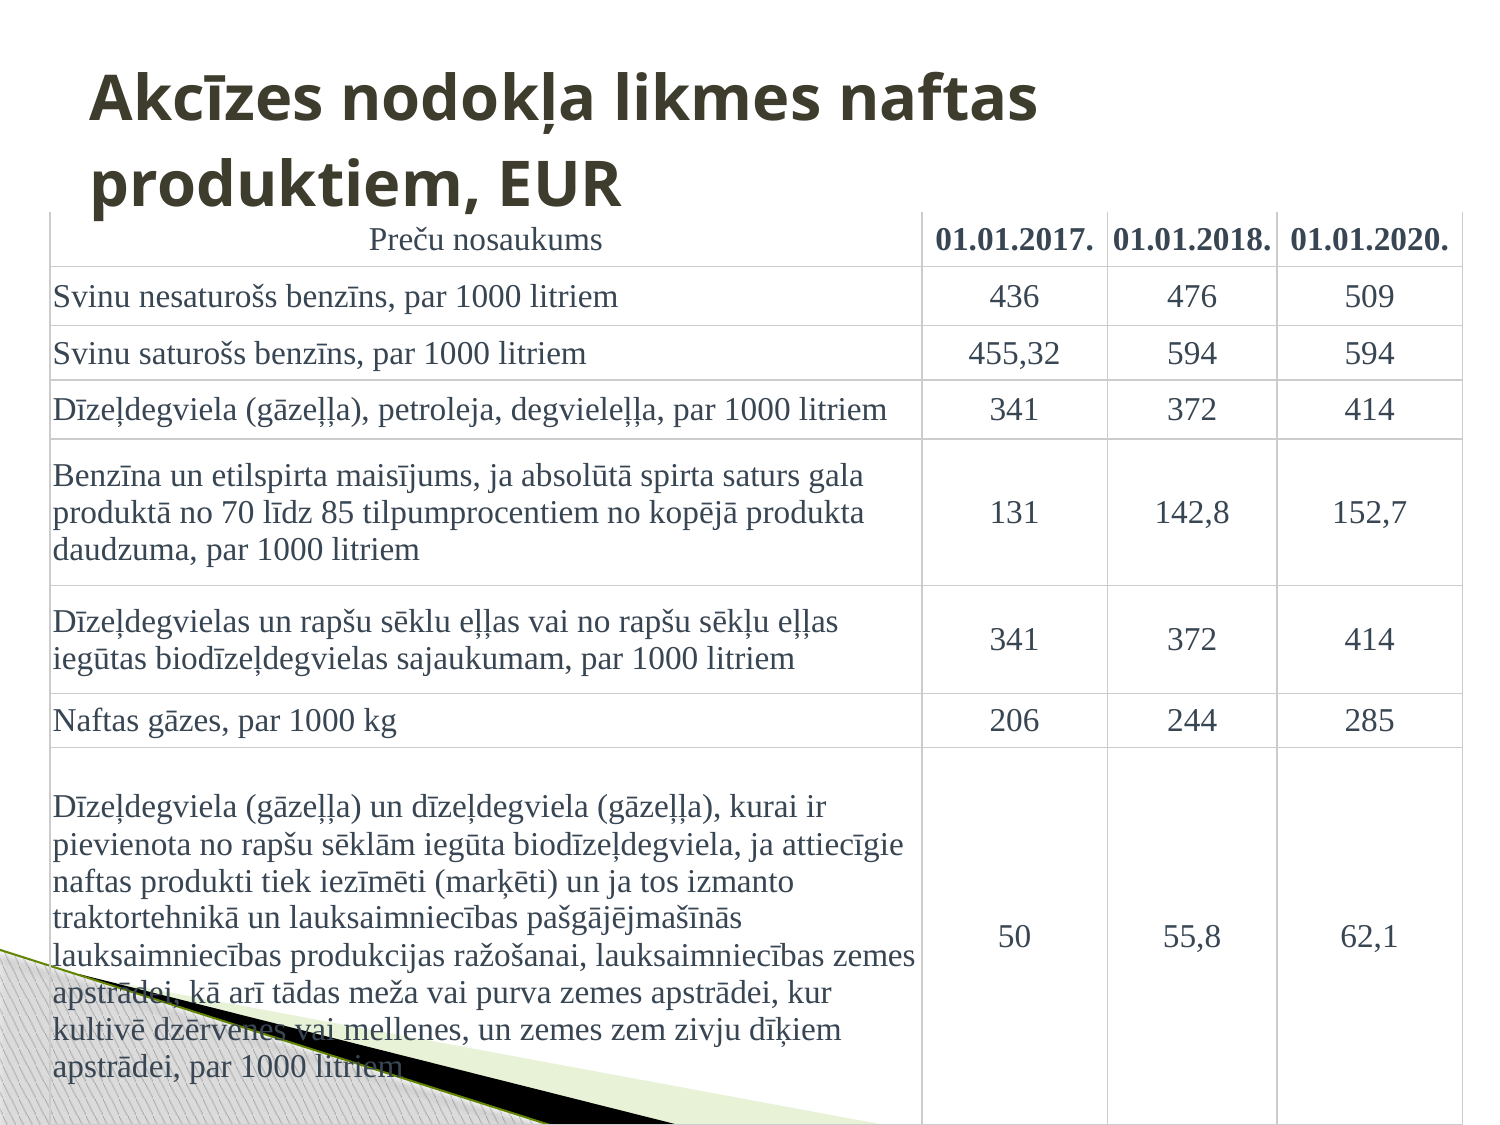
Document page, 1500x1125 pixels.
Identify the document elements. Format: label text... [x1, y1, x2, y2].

table_cell Naftas gāzes, par 1000 kg [51, 694, 921, 747]
table_cell 341 [923, 381, 1107, 438]
table_cell 436 [923, 267, 1107, 325]
table_cell 476 [1108, 267, 1276, 325]
table_cell Svinu saturošs benzīns, par 1000 litriem [51, 326, 921, 379]
table_cell 50 [923, 748, 1107, 1124]
table_cell 206 [923, 694, 1107, 747]
table_cell 55,8 [1108, 748, 1276, 1124]
table_cell 152,7 [1278, 440, 1462, 585]
table_cell 372 [1108, 586, 1276, 693]
title Akcīzes nodokļa likmes naftas produktiem, EUR [75, 45, 1425, 233]
table_cell 372 [1108, 381, 1276, 438]
table_cell 594 [1278, 326, 1462, 379]
table_cell 244 [1108, 694, 1276, 747]
table_cell 414 [1278, 381, 1462, 438]
table_header 01.01.2020. [1278, 212, 1462, 266]
table_cell Dīzeļdegviela (gāzeļļa) un dīzeļdegviela (gāzeļļa), kurai ir pievienota no rapšu sēklām iegūta biodīzeļdegviela, ja attiecīgie naftas produkti tiek iezīmēti (marķēti) un ja tos izmanto traktortehnikā un lauksaimniecības pašgājējmašīnās lauksaimniecības produkcijas ražošanai, lauksaimniecības zemes apstrādei, kā arī tādas meža vai purva zemes apstrādei, kur kultivē dzērvenes vai mellenes, un zemes zem zivju dīķiem apstrādei, par 1000 litriem [51, 748, 921, 1124]
table_cell Dīzeļdegviela (gāzeļļa), petroleja, degvieleļļa, par 1000 litriem [51, 381, 921, 438]
table_cell 509 [1278, 267, 1462, 325]
table_header 01.01.2017. [923, 233, 1107, 266]
table_cell 414 [1278, 586, 1462, 693]
table_header 01.01.2018. [1108, 233, 1276, 266]
table_cell 594 [1108, 326, 1276, 379]
table_cell 142,8 [1108, 440, 1276, 585]
table_cell 131 [923, 440, 1107, 585]
table_cell 62,1 [1278, 748, 1462, 1124]
table_cell Svinu nesaturošs benzīns, par 1000 litriem [51, 267, 921, 325]
table_cell 455,32 [923, 326, 1107, 379]
table_cell 341 [923, 586, 1107, 693]
table_cell Benzīna un etilspirta maisījums, ja absolūtā spirta saturs gala produktā no 70 līdz 85 tilpumprocentiem no kopējā produkta daudzuma, par 1000 litriem [51, 440, 921, 585]
table_header Preču nosaukums [51, 212, 921, 266]
table_cell 285 [1278, 694, 1462, 747]
table_cell Dīzeļdegvielas un rapšu sēklu eļļas vai no rapšu sēkļu eļļas iegūtas biodīzeļdegvielas sajaukumam, par 1000 litriem [51, 586, 921, 693]
